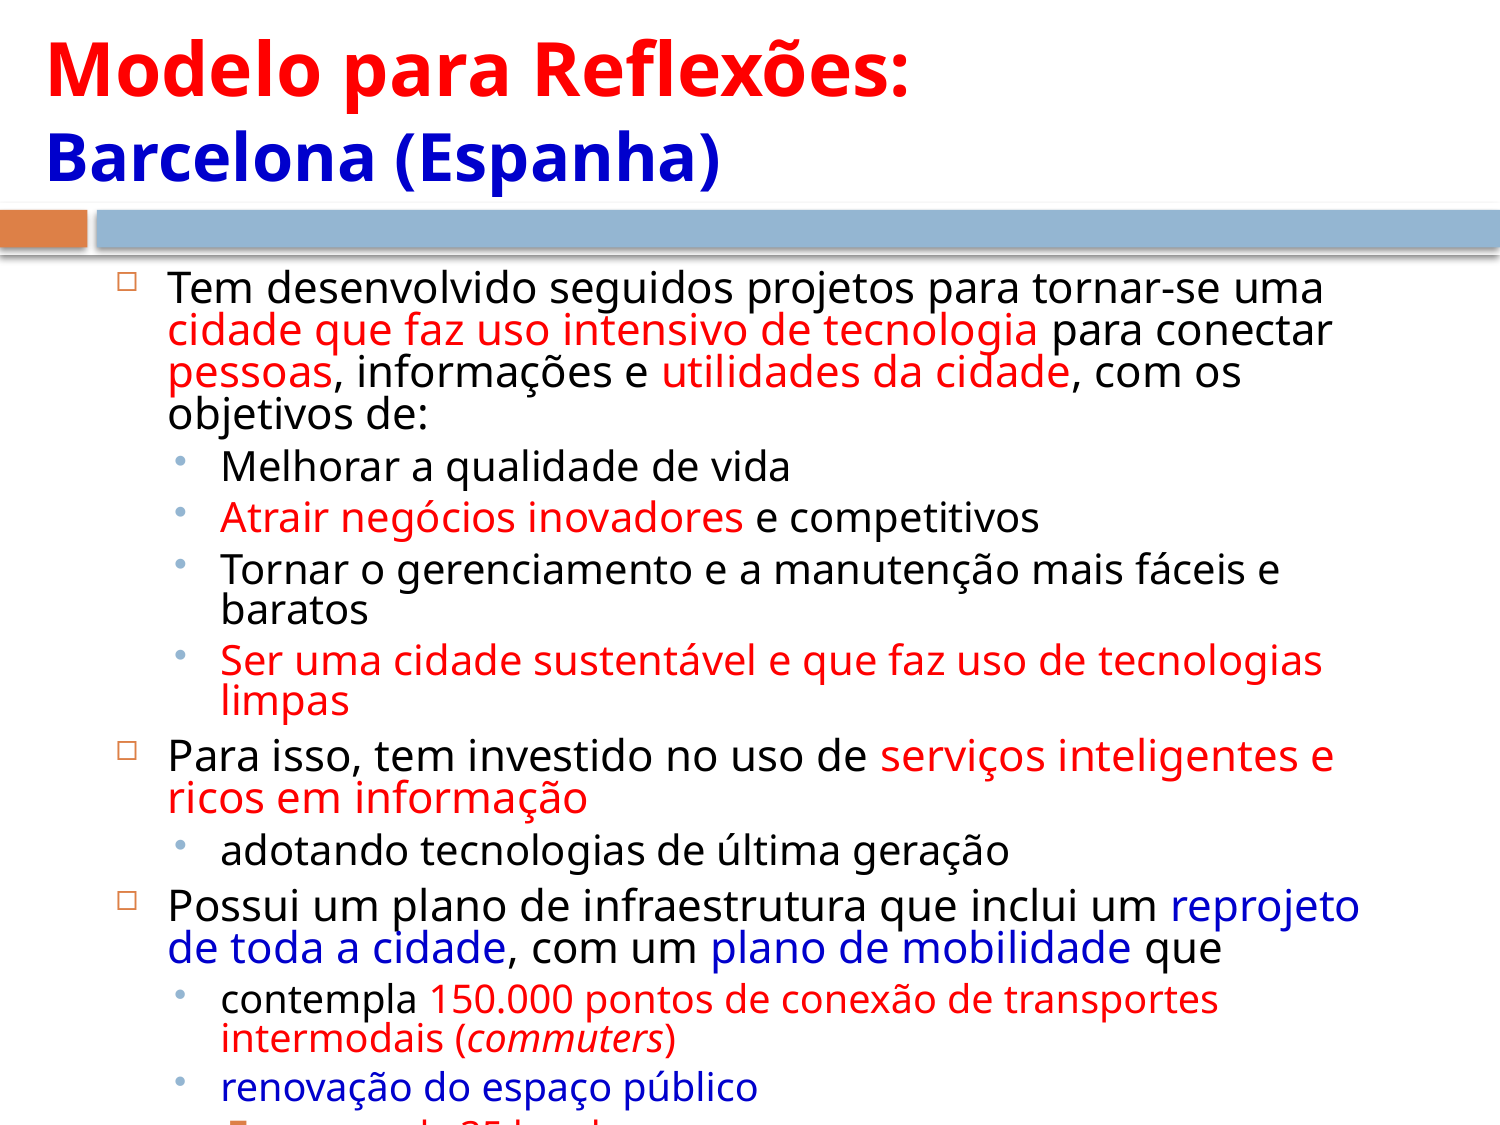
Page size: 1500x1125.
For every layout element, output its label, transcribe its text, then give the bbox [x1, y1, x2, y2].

list Tem desenvolvido seguidos projetos para tornar-se uma cidade que faz uso intensivo de tecnologia para conectar pessoas, informações e utilidades da cidade, com os objetivos de: Melhorar a qualidade de vida Atrair negócios inovadores e competitivos Tornar o gerenciamento e a manutenção mais fáceis e baratos Ser uma cidade sustentável e que faz uso de tecnologias limpas Para isso, tem investido no uso de serviços inteligentes e ricos em informação adotando tecnologias de última geração Possui um plano de infraestrutura que inclui um reprojeto de toda a cidade, com um plano de mobilidade que contempla 150.000 pontos de conexão de transportes intermodais (commuters) renovação do espaço público por ex.: de 35 km de ruas [100, 262, 1438, 1059]
title Modelo para Reflexões: Barcelona (Espanha) [29, 19, 1489, 182]
